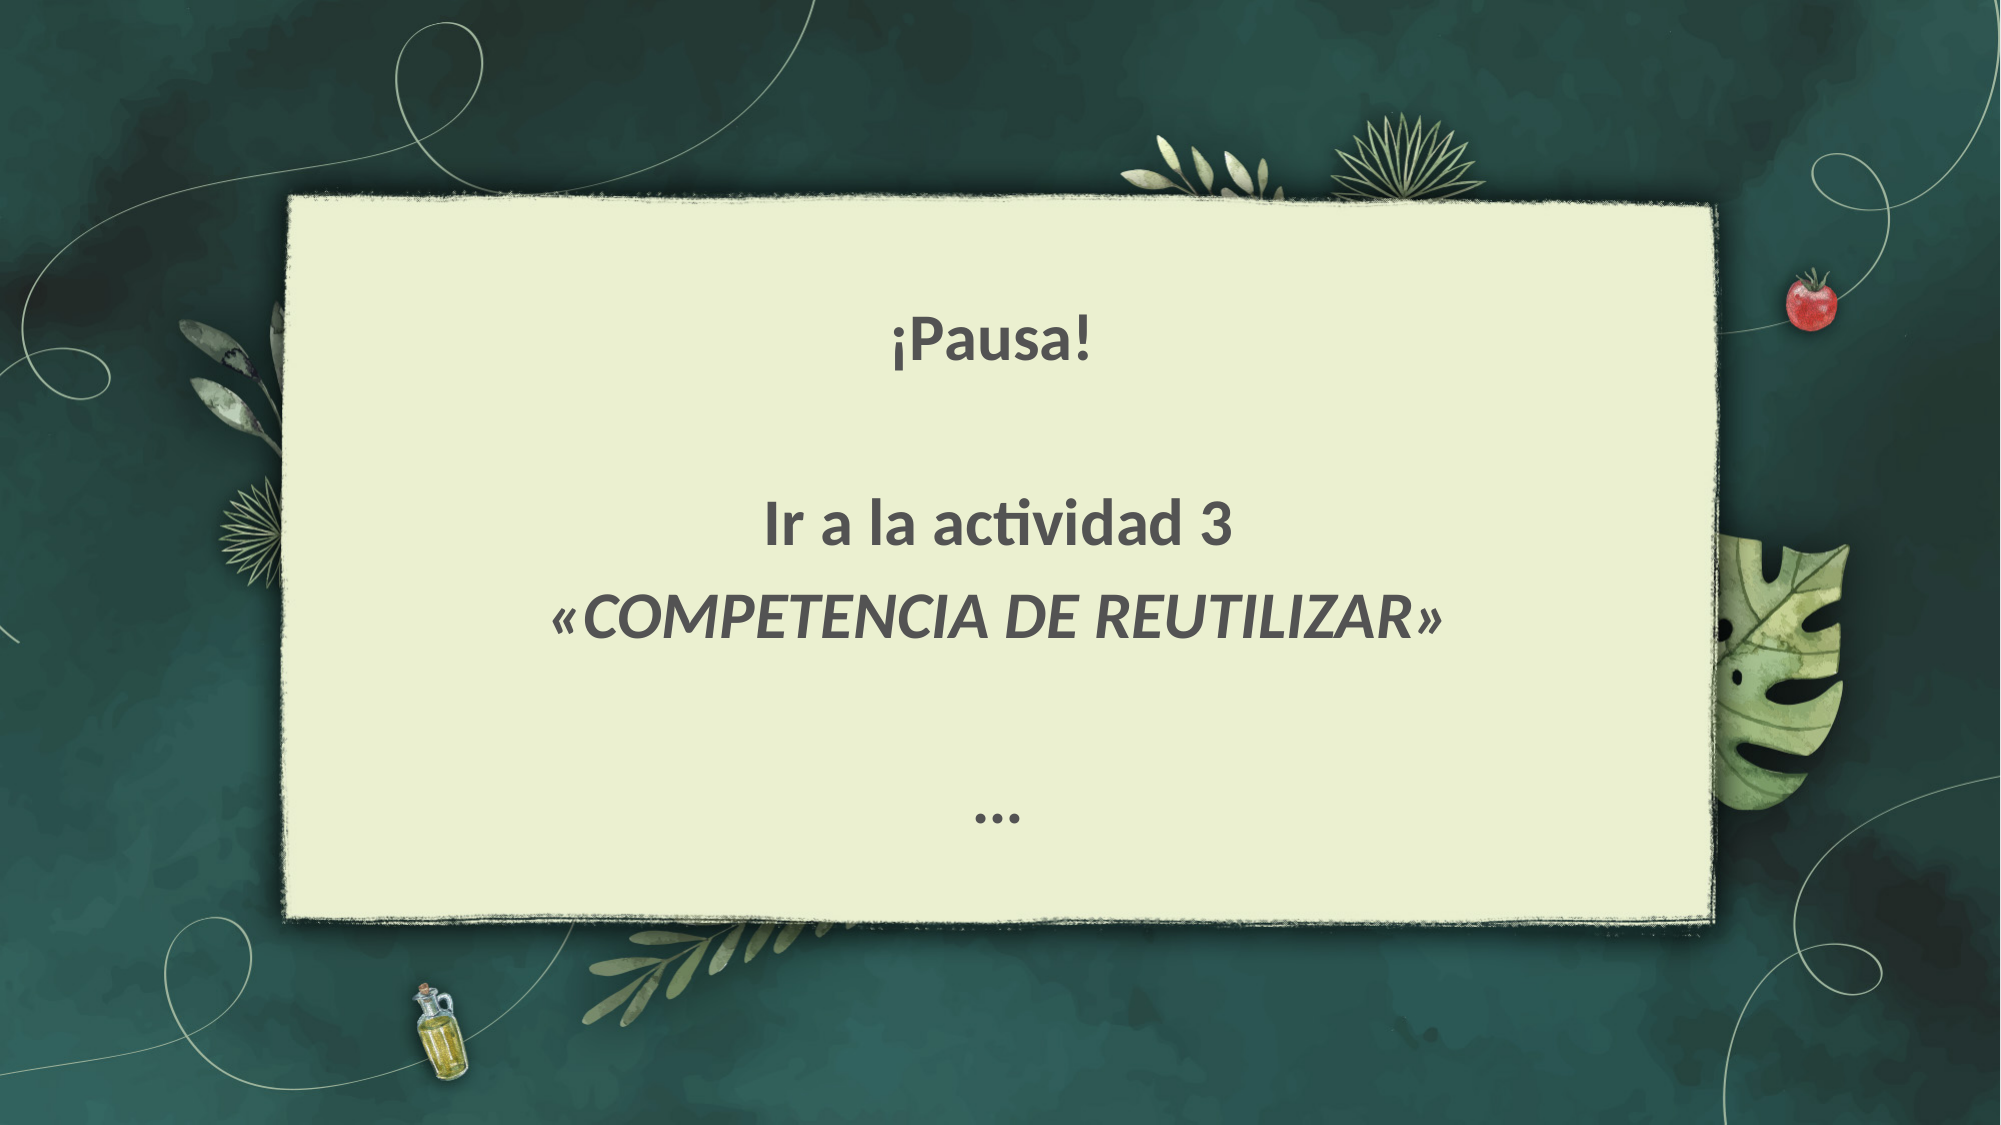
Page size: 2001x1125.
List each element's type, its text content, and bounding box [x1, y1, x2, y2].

picture [0, 0, 2001, 1125]
text_box ¡Pausa! Ir a la actividad 3 «COMPETENCIA DE REUTILIZAR» … [448, 295, 1550, 815]
